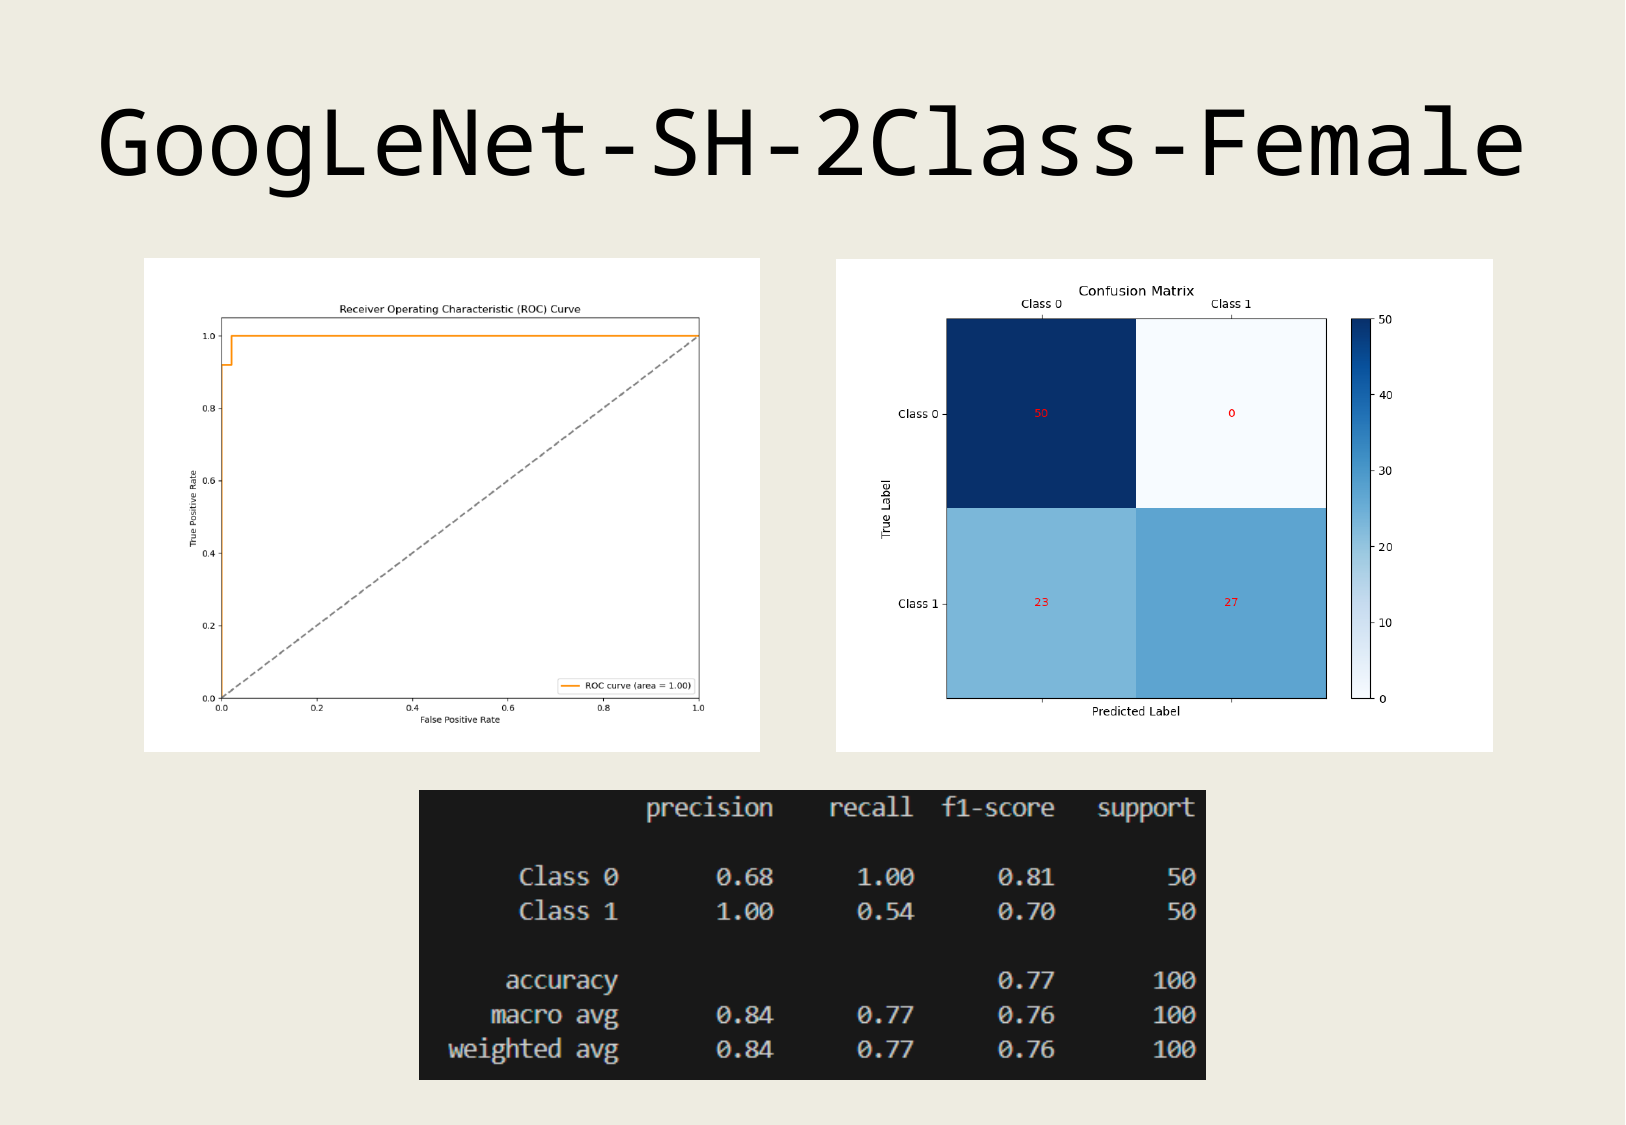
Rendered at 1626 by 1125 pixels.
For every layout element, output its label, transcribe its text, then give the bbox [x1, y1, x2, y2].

picture [835, 258, 1493, 752]
picture [143, 258, 760, 752]
title GoogLeNet-SH-2Class-Female [81, 45, 1544, 233]
picture [419, 790, 1206, 1081]
